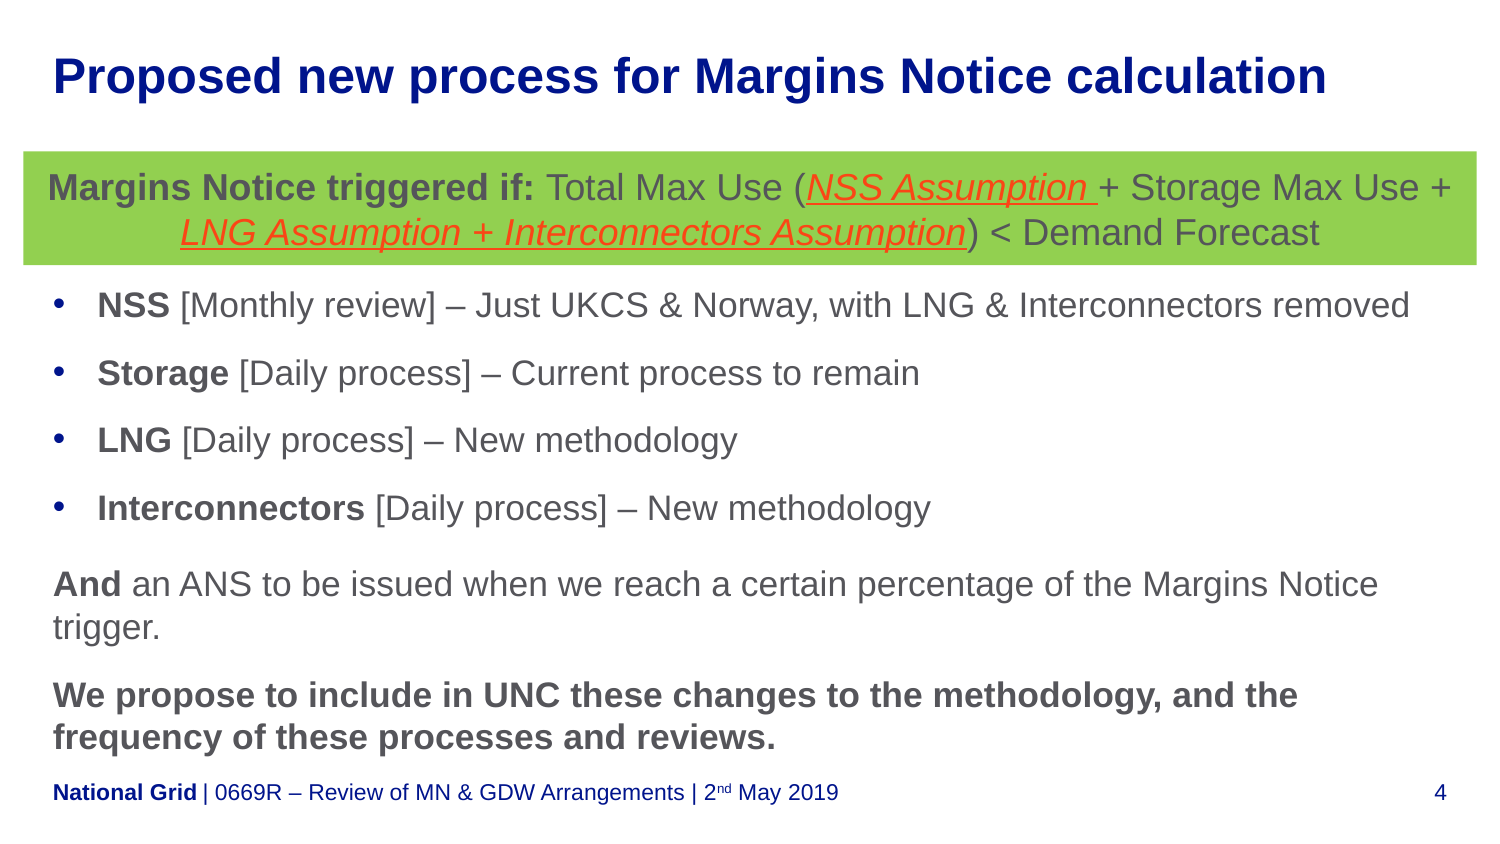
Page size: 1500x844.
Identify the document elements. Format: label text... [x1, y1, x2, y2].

text_box Margins Notice triggered if: Total Max Use (NSS Assumption + Storage Max Use + LNG Assumption + Interconnectors Assumption) < Demand Forecast [23, 151, 1477, 266]
footer | 0669R – Review of MN & GDW Arrangements | 2nd May 2019 [202, 777, 1383, 806]
text_box And an ANS to be issued when we reach a certain percentage of the Margins Notice trigger. We propose to include in UNC these changes to the methodology, and the frequency of these processes and reviews. [52, 561, 1440, 768]
title Proposed new process for Margins Notice calculation [52, 43, 1440, 115]
text_box NSS [Monthly review] – Just UKCS & Norway, with LNG & Interconnectors removed Storage [Daily process] – Current process to remain LNG [Daily process] – New methodology Interconnectors [Daily process] – New methodology [52, 282, 1440, 558]
